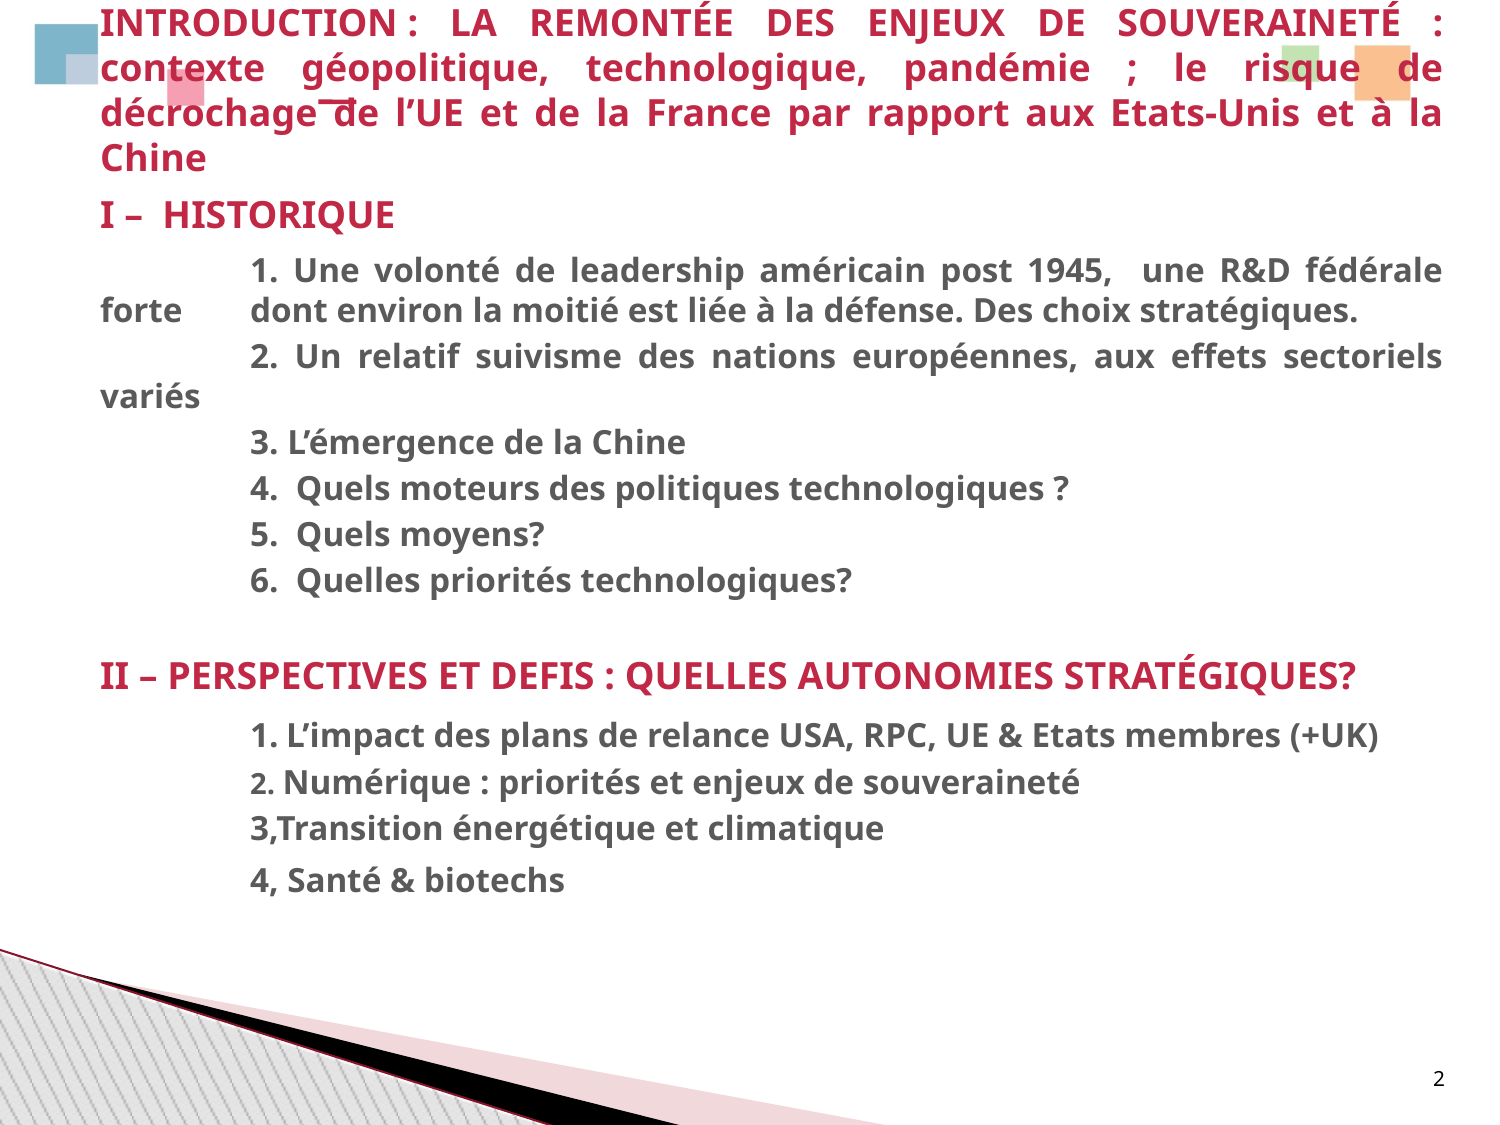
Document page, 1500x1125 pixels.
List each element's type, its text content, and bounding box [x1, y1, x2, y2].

text_box 2 [1418, 1057, 1479, 1118]
picture [29, 19, 207, 108]
picture [1240, 39, 1419, 125]
text_box INTRODUCTION : LA REMONTÉE DES ENJEUX DE SOUVERAINETÉ : contexte géopolitique, technologique, pandémie ; le risque de décrochage de l’UE et de la France par rapport aux Etats-Unis et à la Chine I – HISTORIQUE 1. Une volonté de leadership américain post 1945, une R&D fédérale forte dont environ la moitié est liée à la défense. Des choix stratégiques. 2. Un relatif suivisme des nations européennes, aux effets sectoriels variés 3. L’émergence de la Chine 4. Quels moteurs des politiques technologiques ? 5. Quels moyens? 6. Quelles priorités technologiques? II – PERSPECTIVES ET DEFIS : QUELLES AUTONOMIES STRATÉGIQUES? 1. L’impact des plans de relance USA, RPC, UE & Etats membres (+UK) 2. Numérique : priorités et enjeux de souveraineté 3,Transition énergétique et climatique 4, Santé & biotechs [100, 125, 1445, 938]
